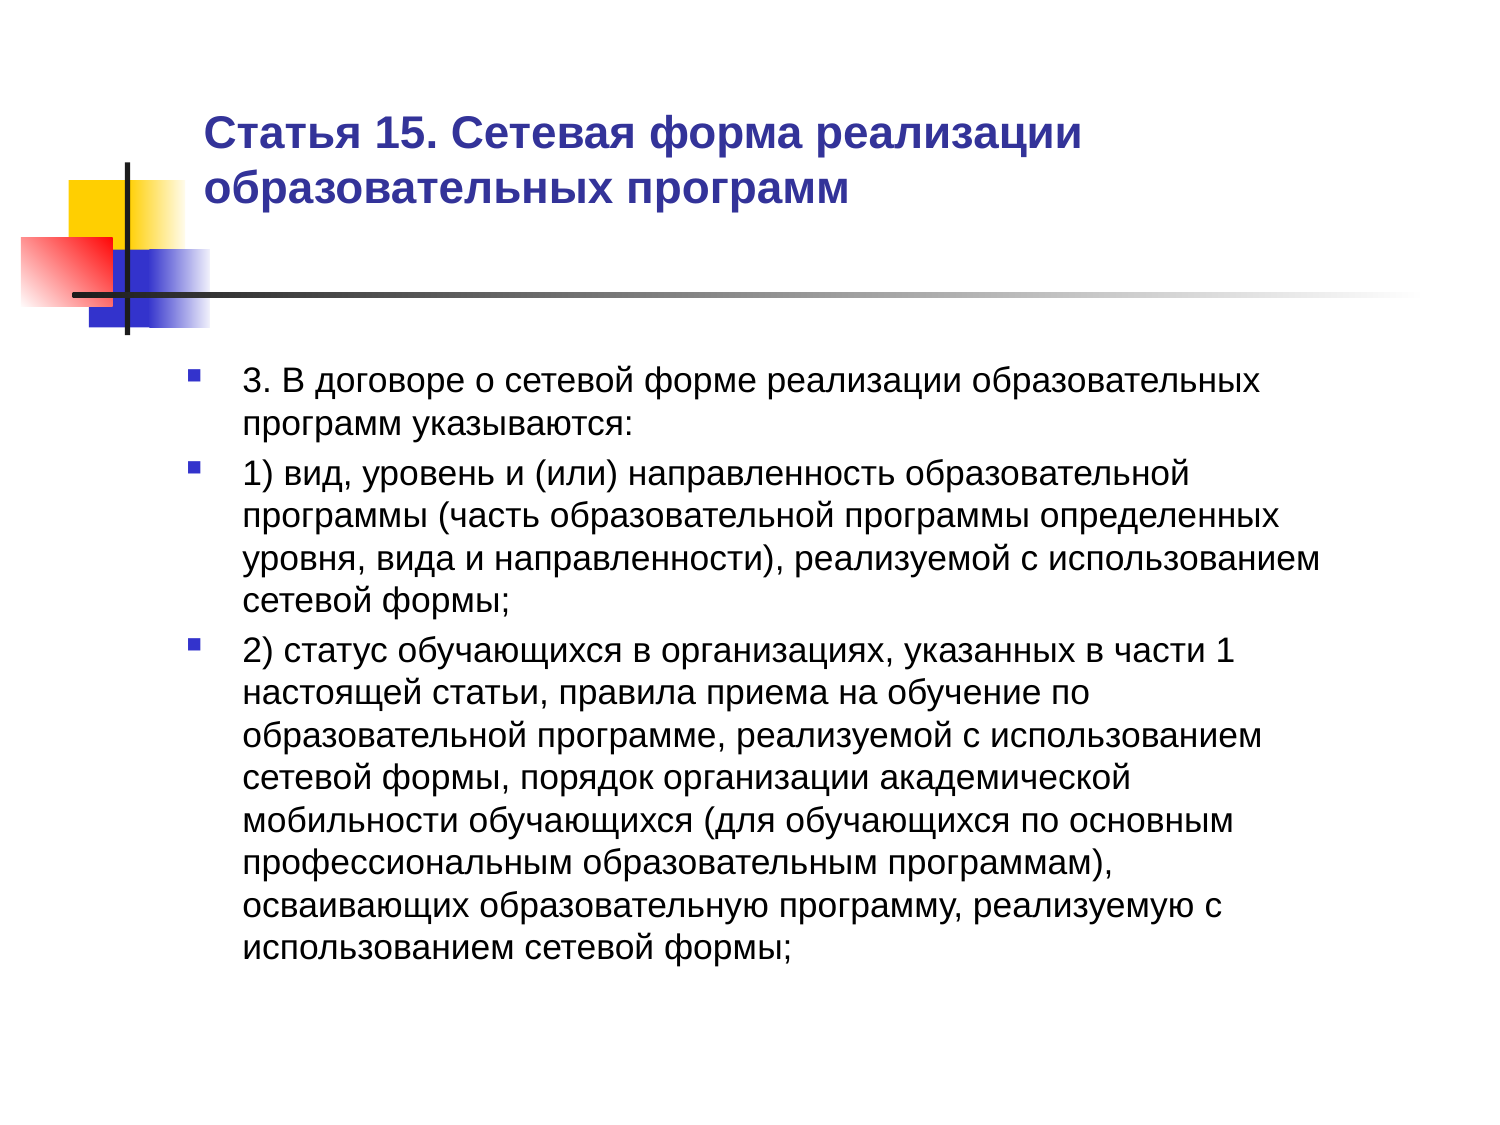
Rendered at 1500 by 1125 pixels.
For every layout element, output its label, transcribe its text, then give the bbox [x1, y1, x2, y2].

list 3. В договоре о сетевой форме реализации образовательных программ указываются: 1) вид, уровень и (или) направленность образовательной программы (часть образовательной программы определенных уровня, вида и направленности), реализуемой с использованием сетевой формы; 2) статус обучающихся в организациях, указанных в части 1 настоящей статьи, правила приема на обучение по образовательной программе, реализуемой с использованием сетевой формы, порядок организации академической мобильности обучающихся (для обучающихся по основным профессиональным образовательным программам), осваивающих образовательную программу, реализуемую с использованием сетевой формы; [170, 349, 1366, 1026]
title Статья 15. Сетевая форма реализации образовательных программ [188, 34, 1468, 276]
